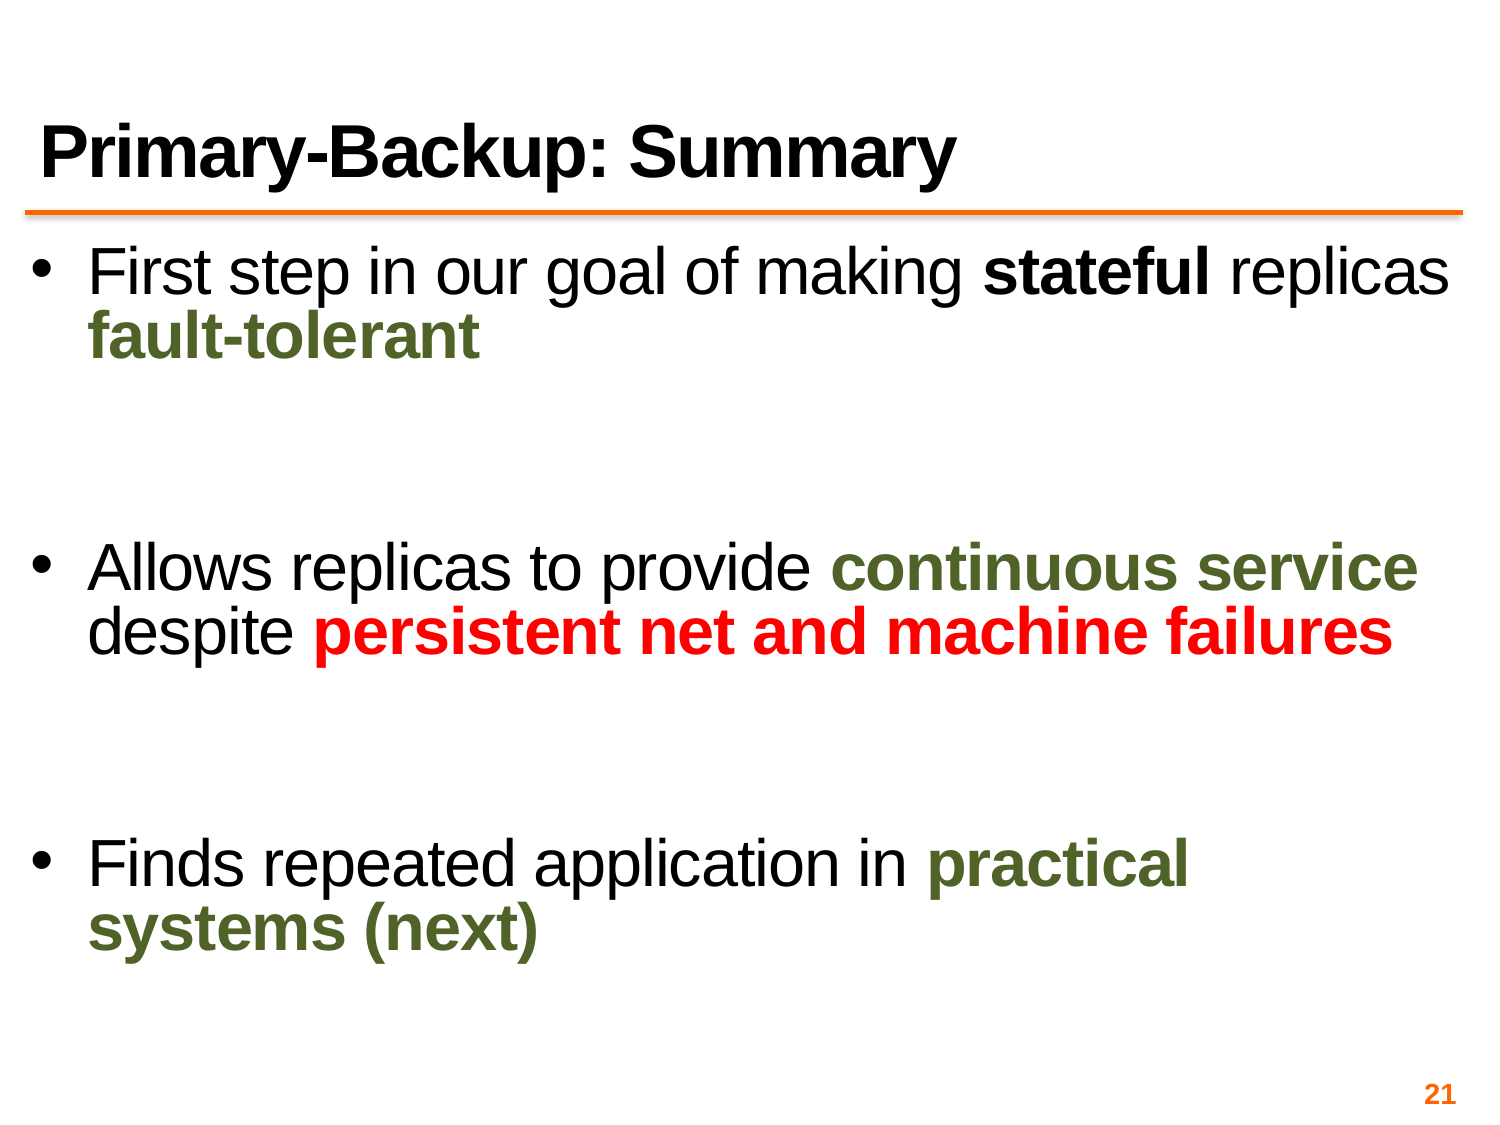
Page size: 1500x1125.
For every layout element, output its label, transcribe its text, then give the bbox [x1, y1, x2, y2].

slide_number 21 [1112, 1074, 1463, 1110]
title Primary-Backup: Summary [24, 24, 1463, 201]
list First step in our goal of making stateful replicas fault-tolerant Allows replicas to provide continuous service despite persistent net and machine failures Finds repeated application in practical systems (next) [24, 237, 1463, 1063]
